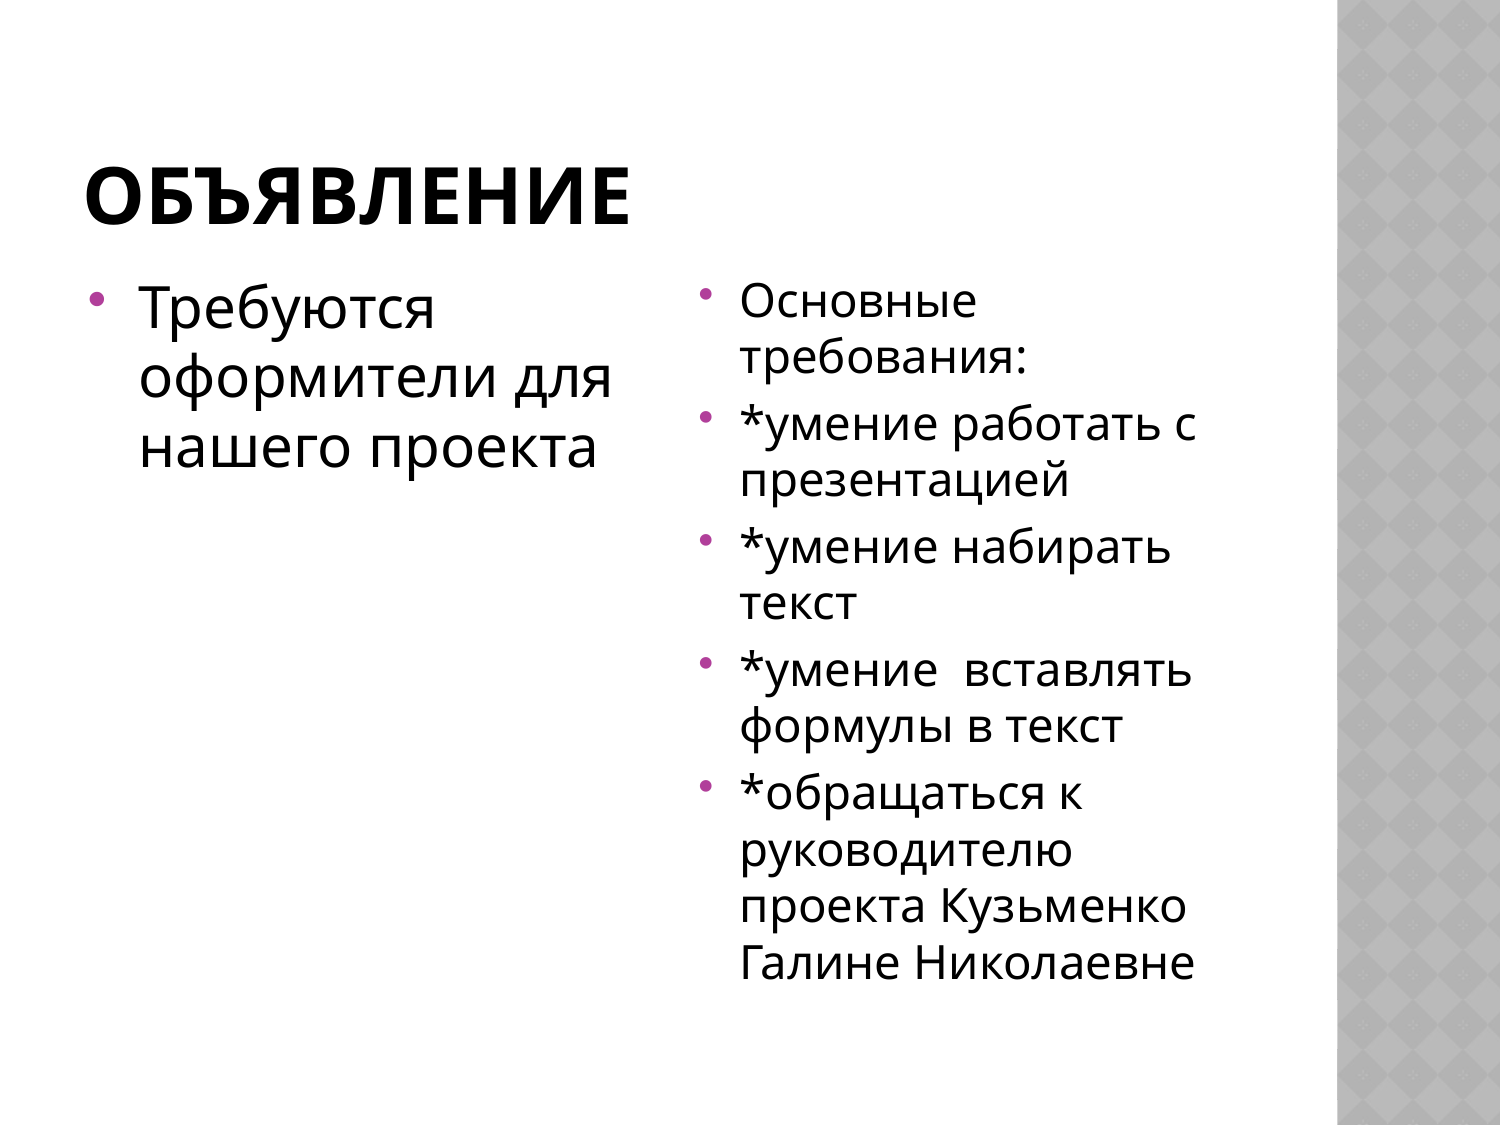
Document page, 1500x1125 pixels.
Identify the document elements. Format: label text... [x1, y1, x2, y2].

list Основные требования: *умение работать с презентацией *умение набирать текст *умение вставлять формулы в текст *обращаться к руководителю проекта Кузьменко Галине Николаевне [685, 262, 1263, 1005]
title объявление [75, 52, 1263, 240]
list Требуются оформители для нашего проекта [75, 262, 653, 1005]
